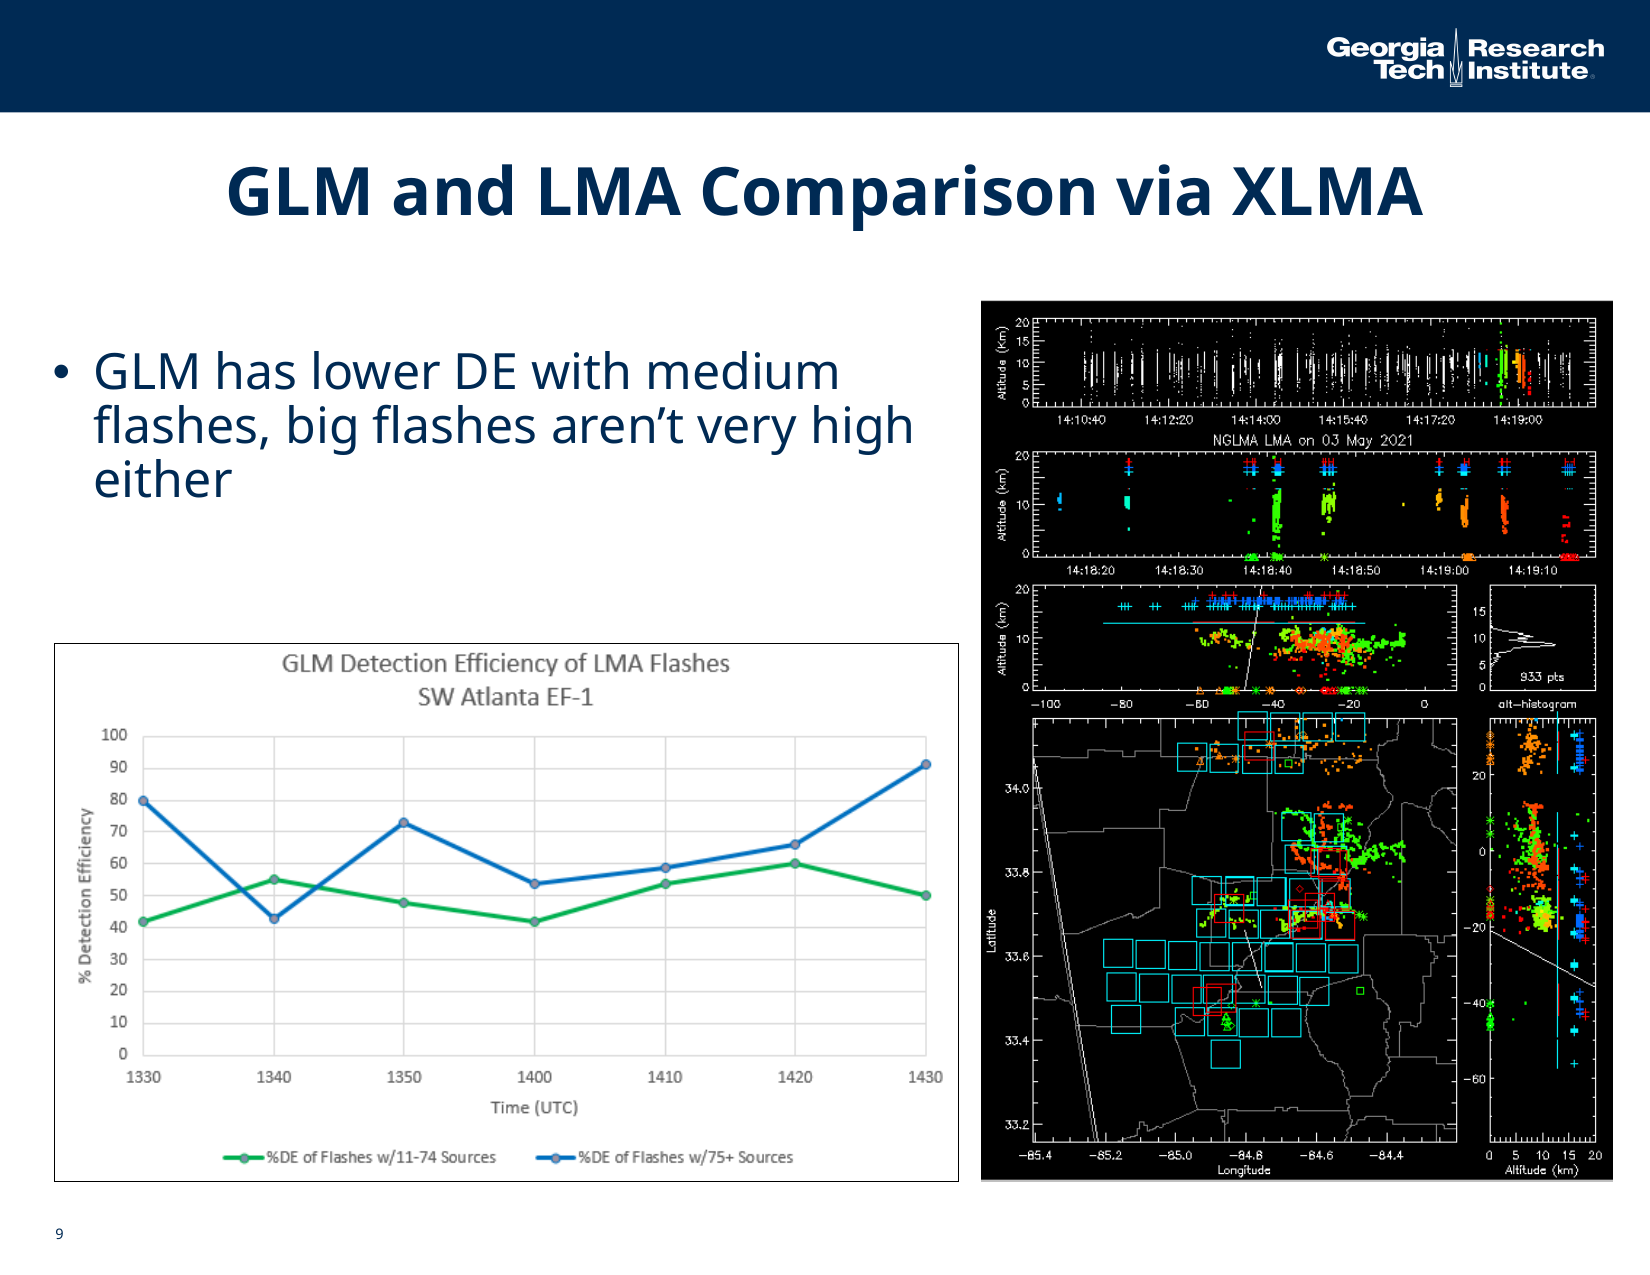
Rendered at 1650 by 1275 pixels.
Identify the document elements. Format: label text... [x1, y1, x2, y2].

title GLM and LMA Comparison via XLMA [37, 150, 1613, 302]
list GLM has lower DE with medium flashes, big flashes aren’t very high either [37, 339, 959, 1149]
picture [981, 300, 1613, 1182]
picture [1327, 28, 1604, 87]
picture [54, 643, 959, 1182]
